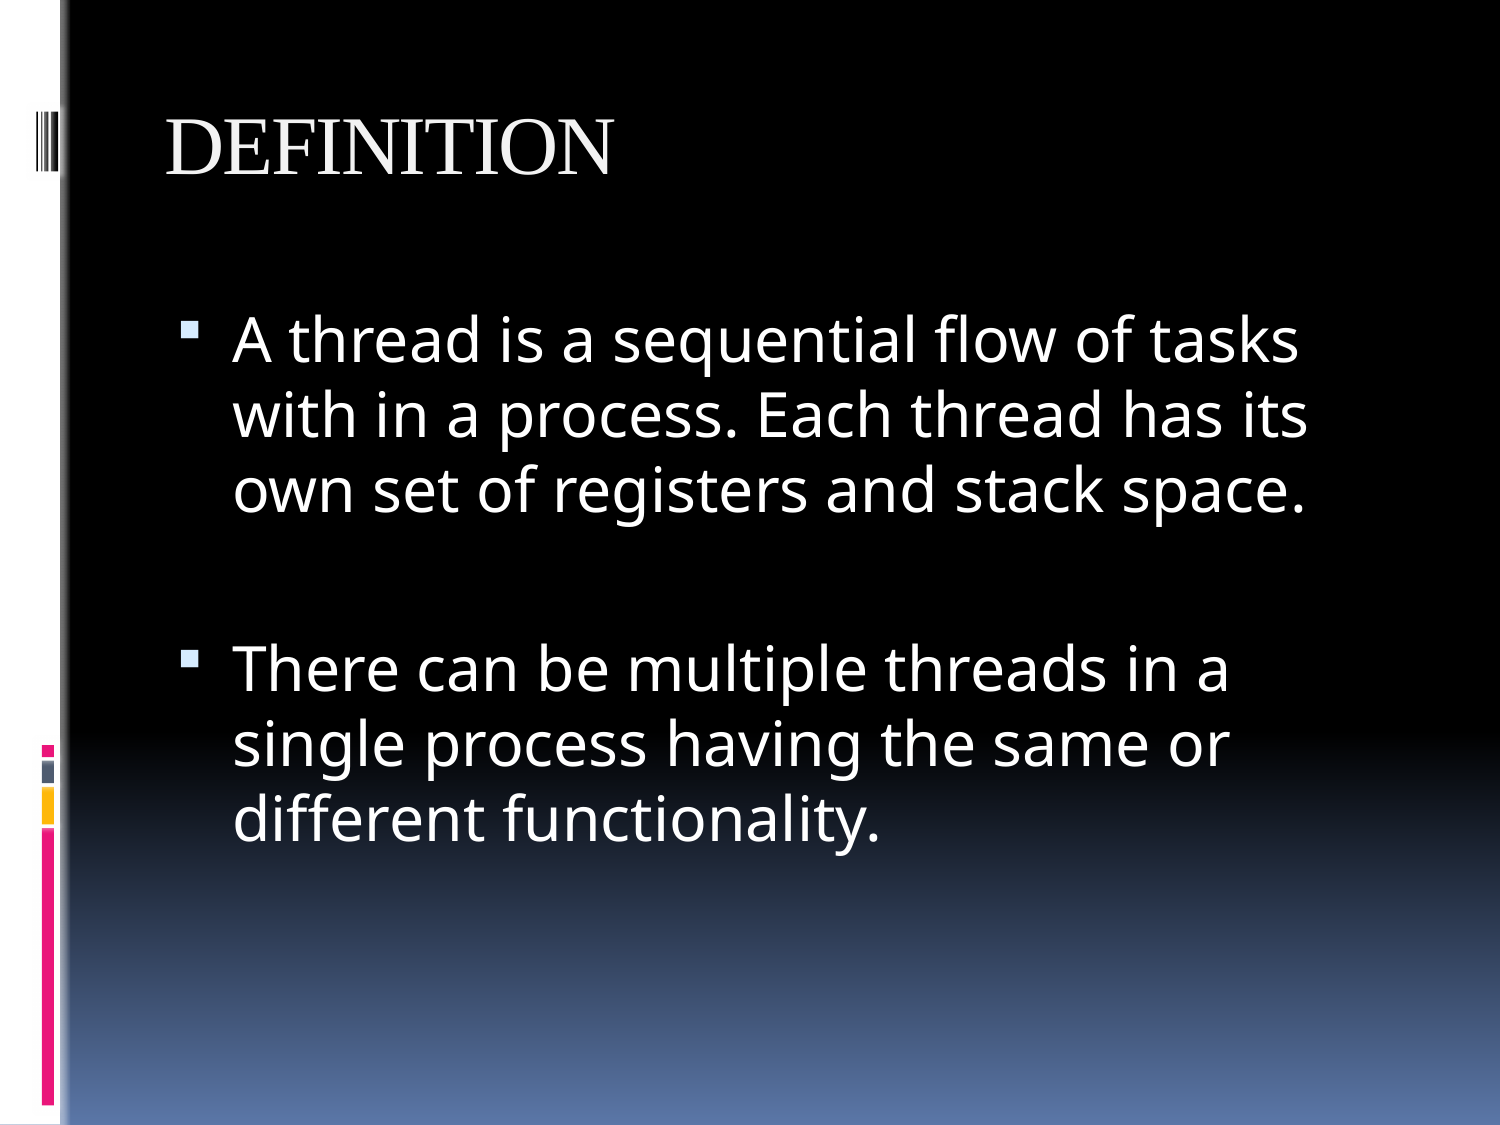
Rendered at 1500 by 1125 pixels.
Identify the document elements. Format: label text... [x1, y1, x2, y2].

list A thread is a sequential flow of tasks with in a process. Each thread has its own set of registers and stack space. There can be multiple threads in a single process having the same or different functionality. [150, 292, 1425, 1043]
title DEFINITION [150, 83, 1425, 234]
